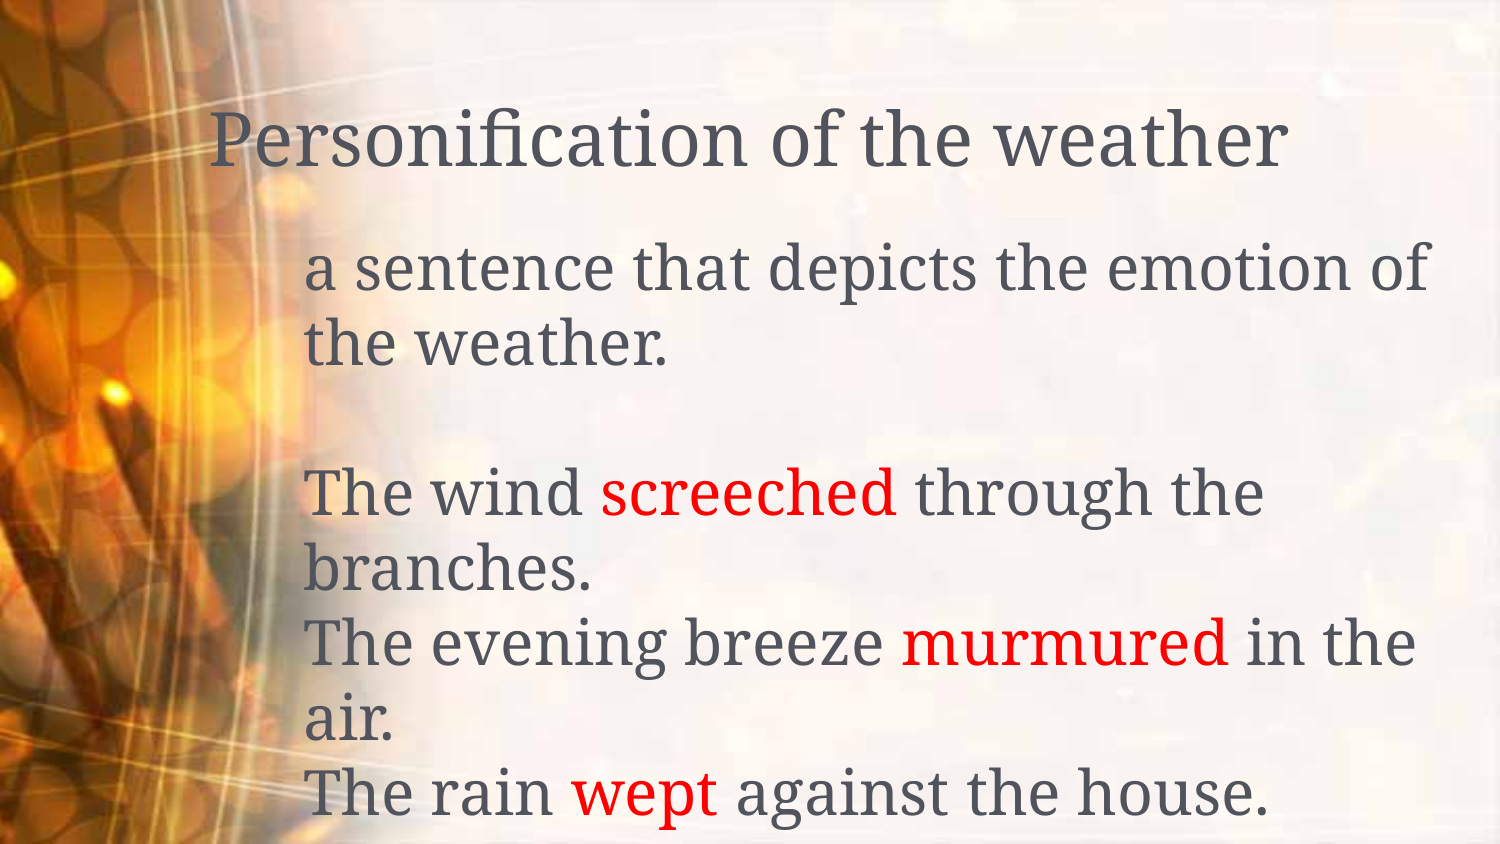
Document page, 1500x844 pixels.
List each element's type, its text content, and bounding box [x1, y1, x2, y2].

picture [0, 0, 1500, 844]
list a sentence that depicts the emotion of the weather. The wind screeched through the branches. The evening breeze murmured in the air. The rain wept against the house. [288, 212, 1486, 808]
title Personification of the weather [75, 25, 1425, 197]
